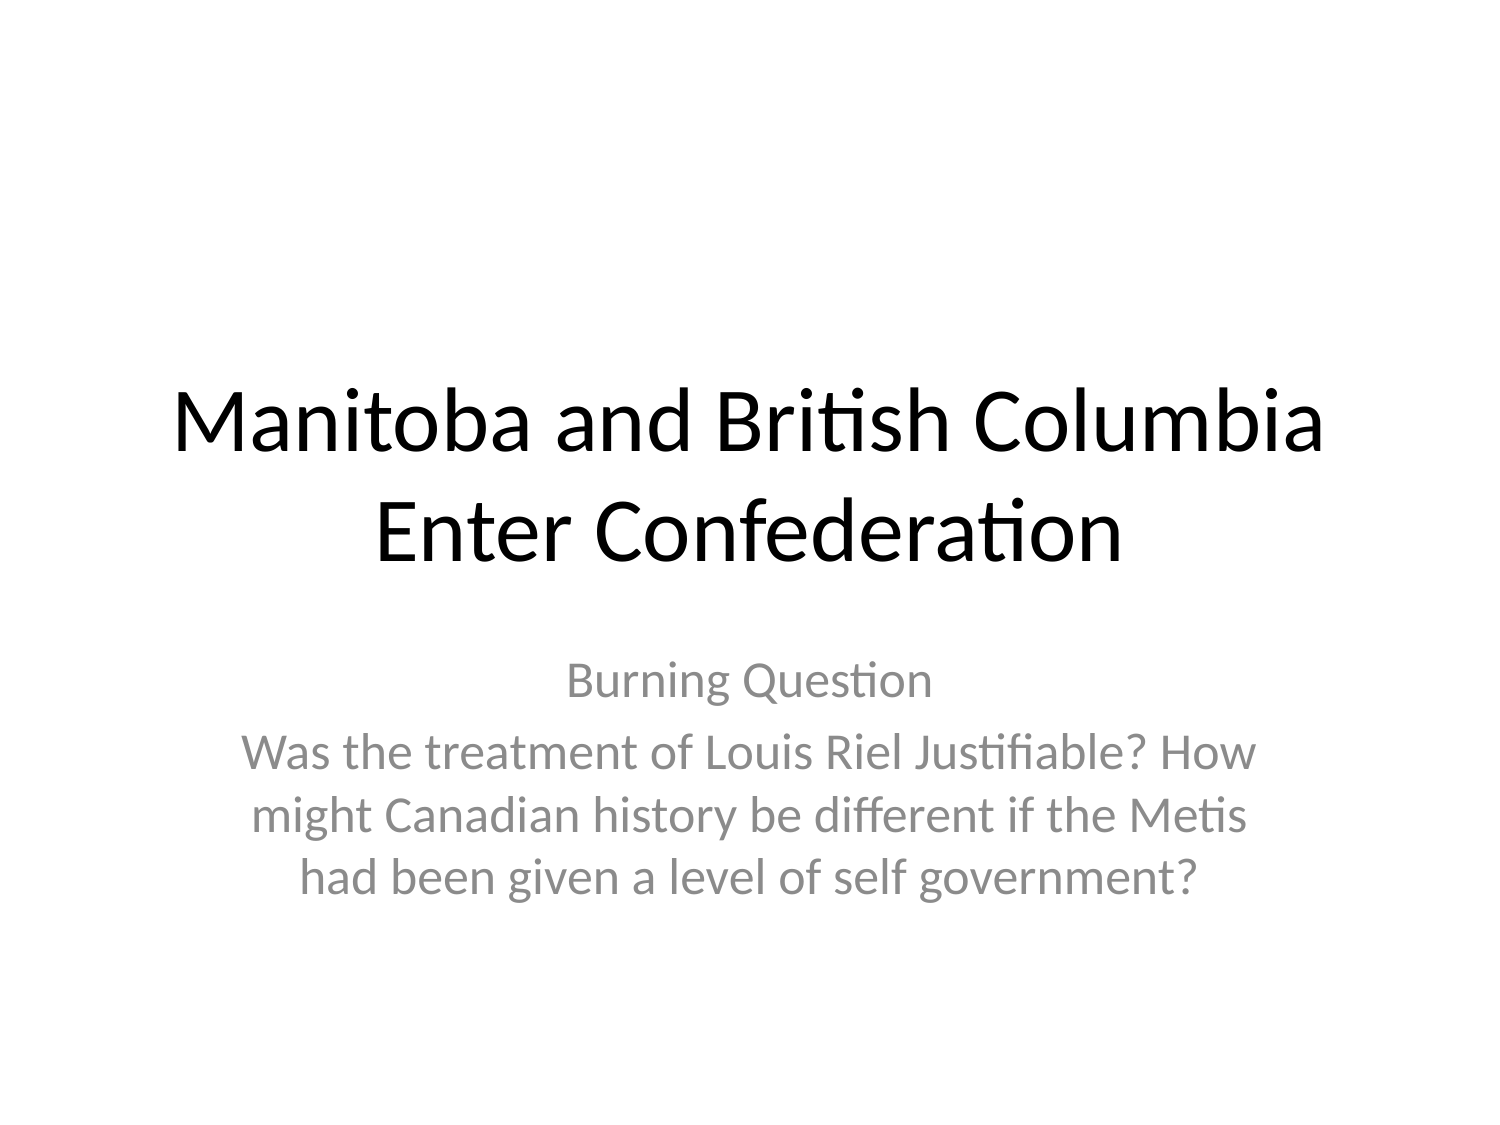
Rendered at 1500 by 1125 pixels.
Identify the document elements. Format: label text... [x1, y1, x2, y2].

subtitle Burning Question Was the treatment of Louis Riel Justifiable? How might Canadian history be different if the Metis had been given a level of self government? [225, 637, 1275, 925]
title Manitoba and British Columbia Enter Confederation [112, 349, 1388, 591]
